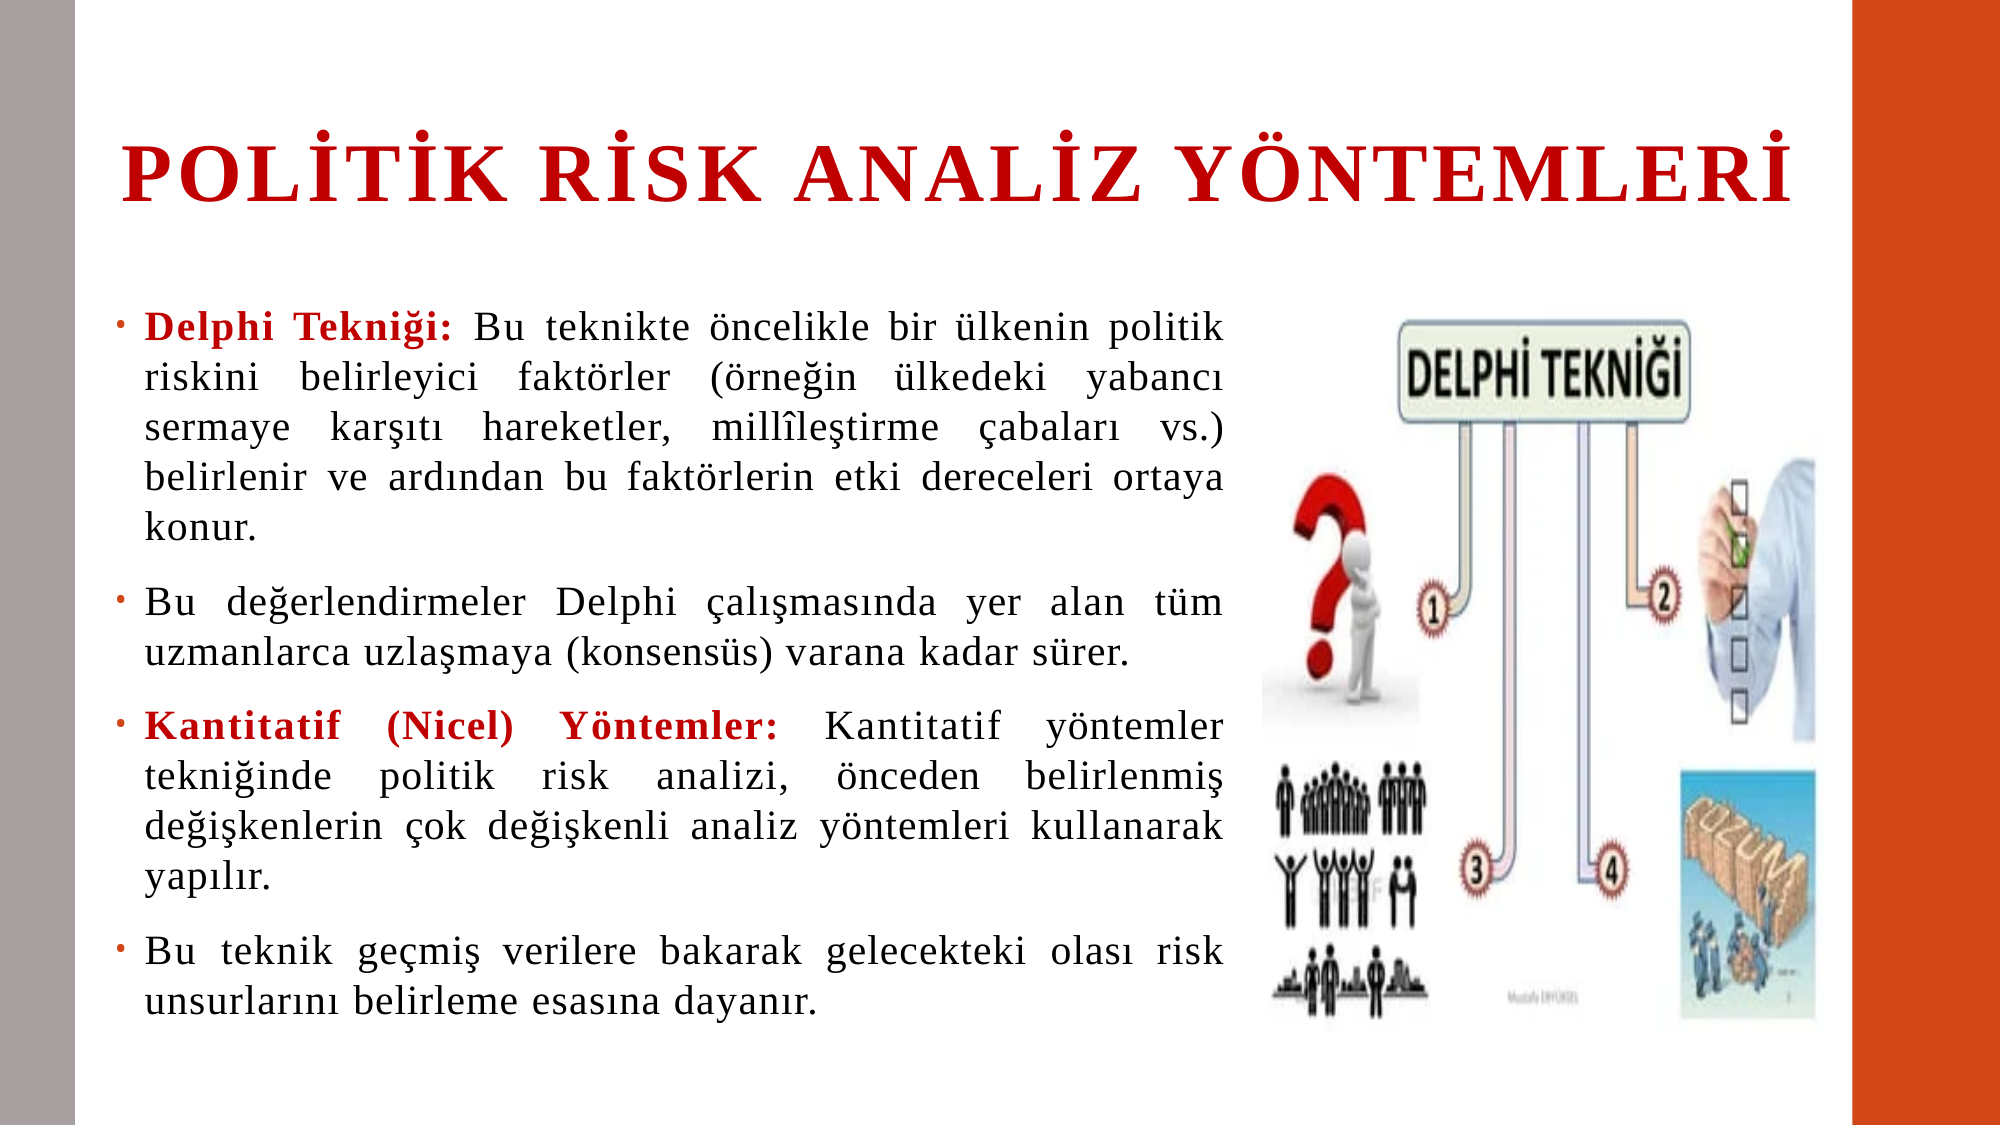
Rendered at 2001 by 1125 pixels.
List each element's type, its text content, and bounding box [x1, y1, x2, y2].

title POLİTİK RİSK ANALİZ YÖNTEMLERİ [87, 115, 1825, 306]
list Delphi Tekniği: Bu teknikte öncelikle bir ülkenin politik riskini belirleyici faktörler (örneğin ülkedeki yabancı sermaye karşıtı hareketler, millîleştirme çabaları vs.) belirlenir ve ardından bu faktörlerin etki dereceleri ortaya konur. Bu değerlendirmeler Delphi çalışmasında yer alan tüm uzmanlarca uzlaşmaya (konsensüs) varana kadar sürer. Kantitatif (Nicel) Yöntemler: Kantitatif yöntemler tekniğinde politik risk analizi, önceden belirlenmiş değişkenlerin çok değişkenli analiz yöntemleri kullanarak yapılır. Bu teknik geçmiş verilere bakarak gelecekteki olası risk unsurlarını belirleme esasına dayanır. [112, 222, 1225, 1023]
picture [1262, 296, 1826, 1033]
